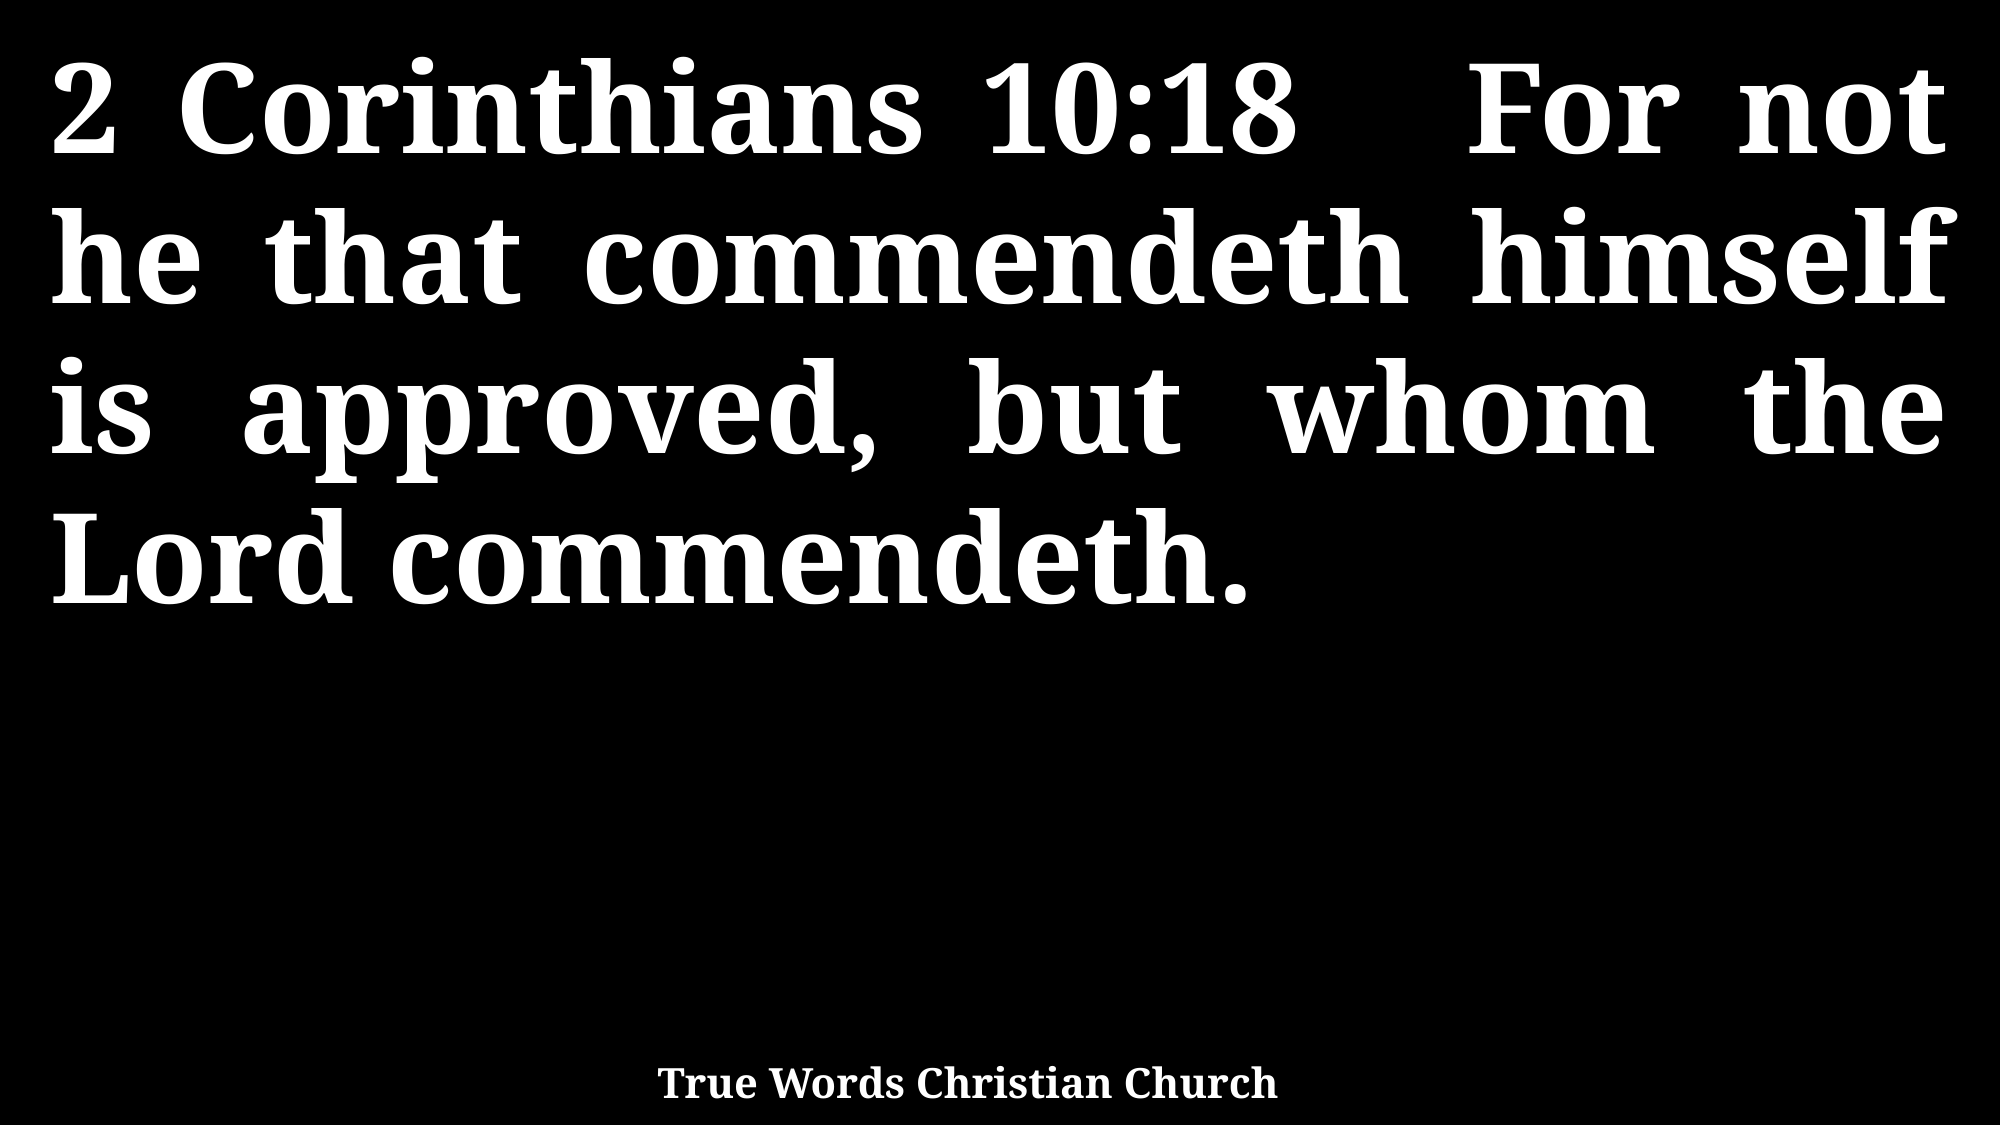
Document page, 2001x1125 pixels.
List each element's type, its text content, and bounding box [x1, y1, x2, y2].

text_box 2 Corinthians 10:18 For not he that commendeth himself is approved, but whom the Lord commendeth. [35, 20, 1965, 636]
text_box True Words Christian Church [642, 1049, 1294, 1114]
